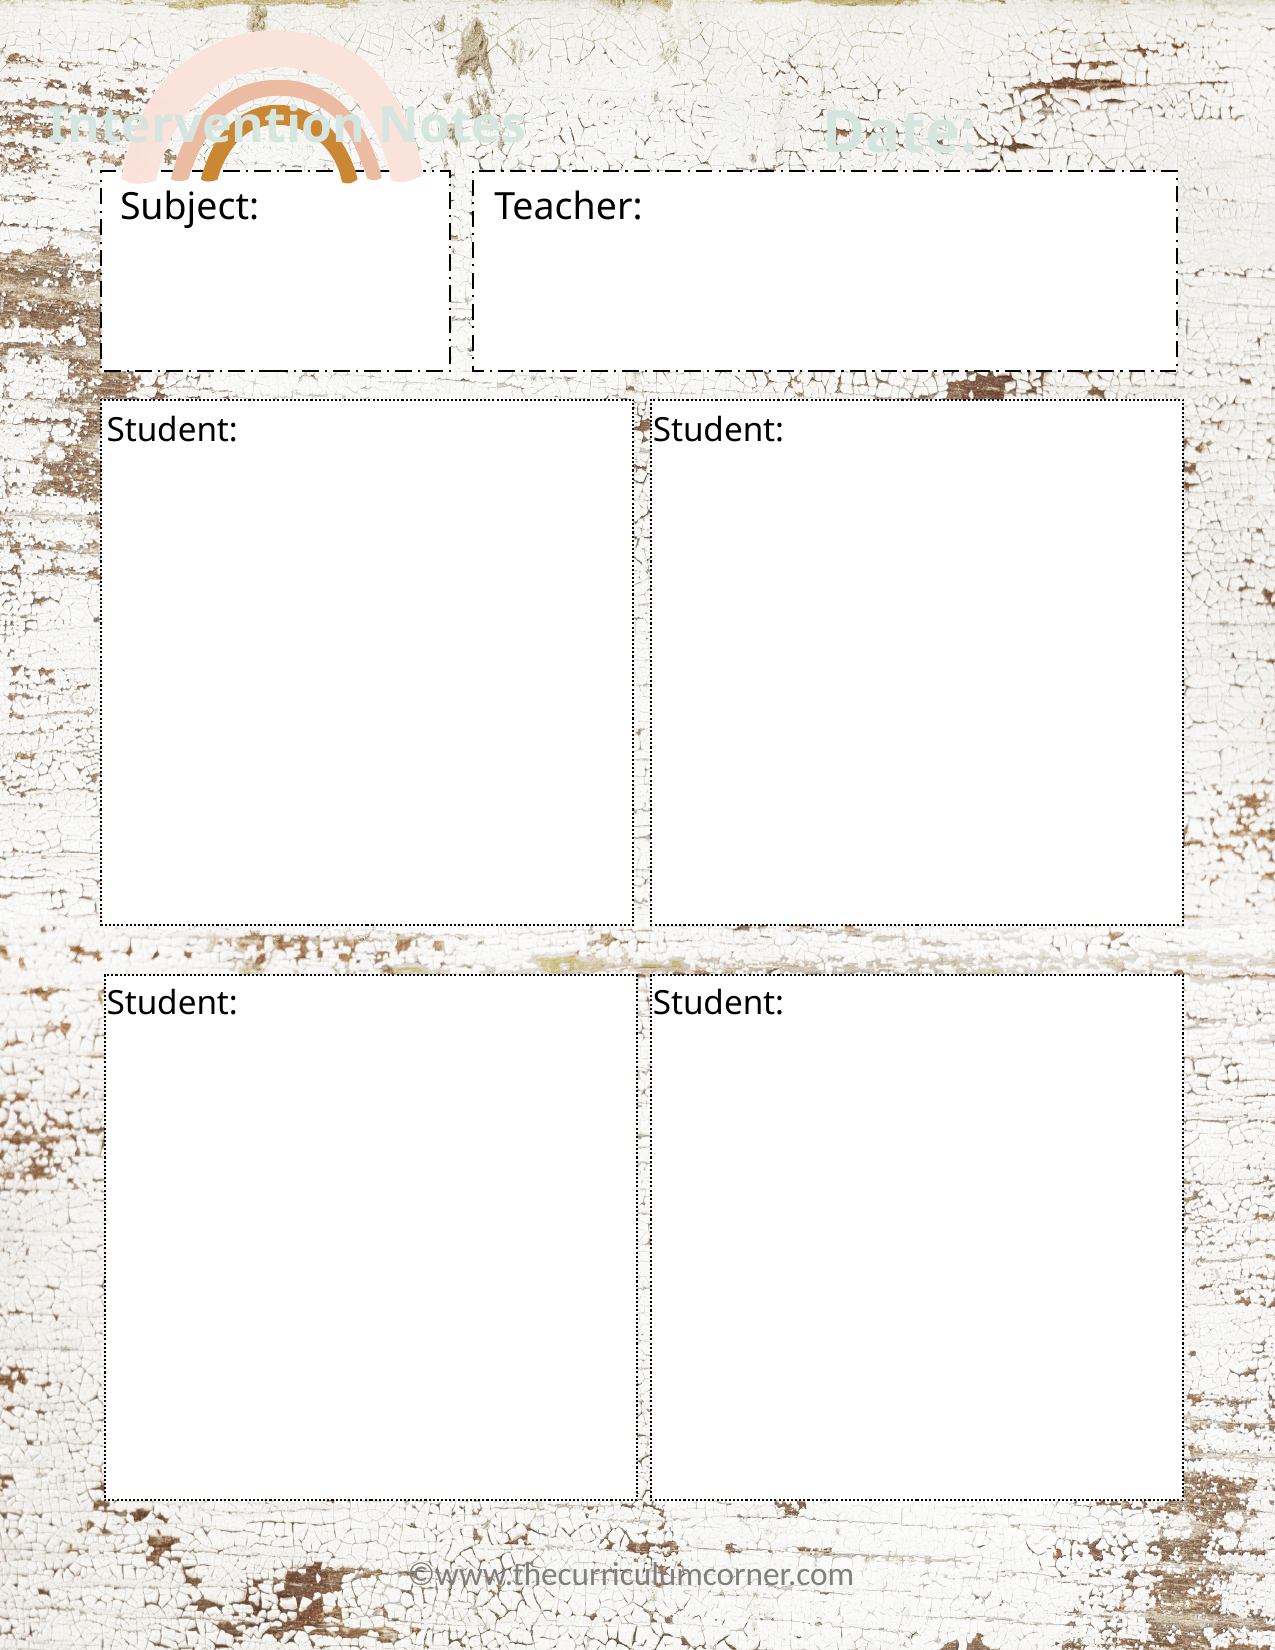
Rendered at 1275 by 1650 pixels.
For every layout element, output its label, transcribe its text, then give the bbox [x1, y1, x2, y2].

text_box Intervention Notes [424, 85, 542, 161]
text_box [650, 399, 1184, 926]
text_box [100, 399, 634, 926]
text_box Student: [91, 973, 253, 1029]
text_box ©www.thecurriculumcorner.com [392, 1544, 870, 1600]
text_box Subject: [62, 175, 317, 235]
picture [0, 0, 1275, 1650]
text_box Student: [638, 973, 800, 1029]
text_box Student: [91, 400, 253, 456]
text_box Intervention Notes [33, 85, 121, 161]
text_box Teacher: [472, 175, 665, 235]
text_box [472, 170, 1178, 372]
text_box Student: [638, 400, 800, 456]
text_box [650, 974, 1184, 1501]
text_box Date: [807, 86, 992, 171]
text_box [104, 974, 638, 1501]
text_box [100, 170, 451, 372]
